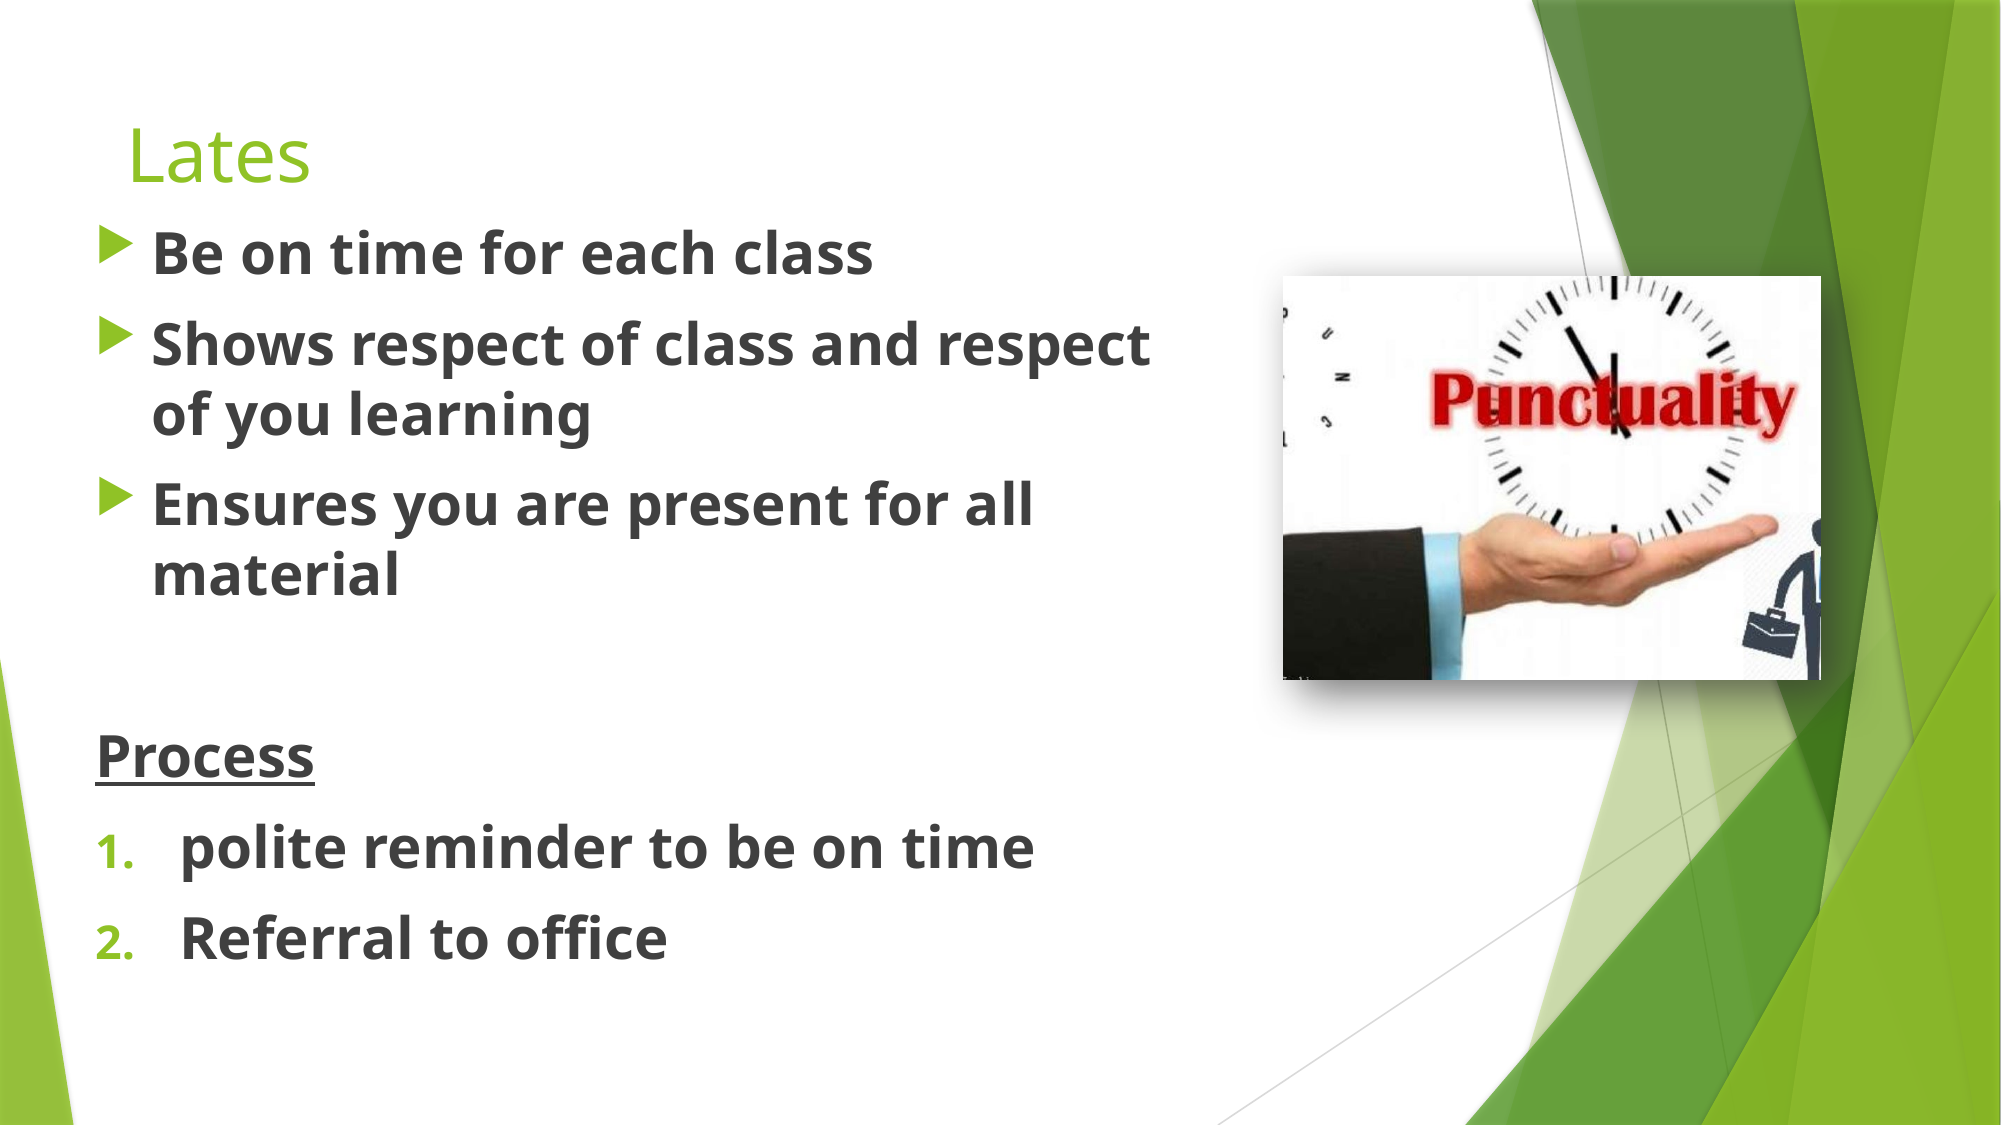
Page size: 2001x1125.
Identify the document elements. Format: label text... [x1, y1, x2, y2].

picture [1282, 275, 1822, 680]
list Be on time for each class Shows respect of class and respect of you learning Ensures you are present for all material Process polite reminder to be on time Referral to office [80, 208, 1172, 929]
title Lates [111, 99, 1522, 317]
